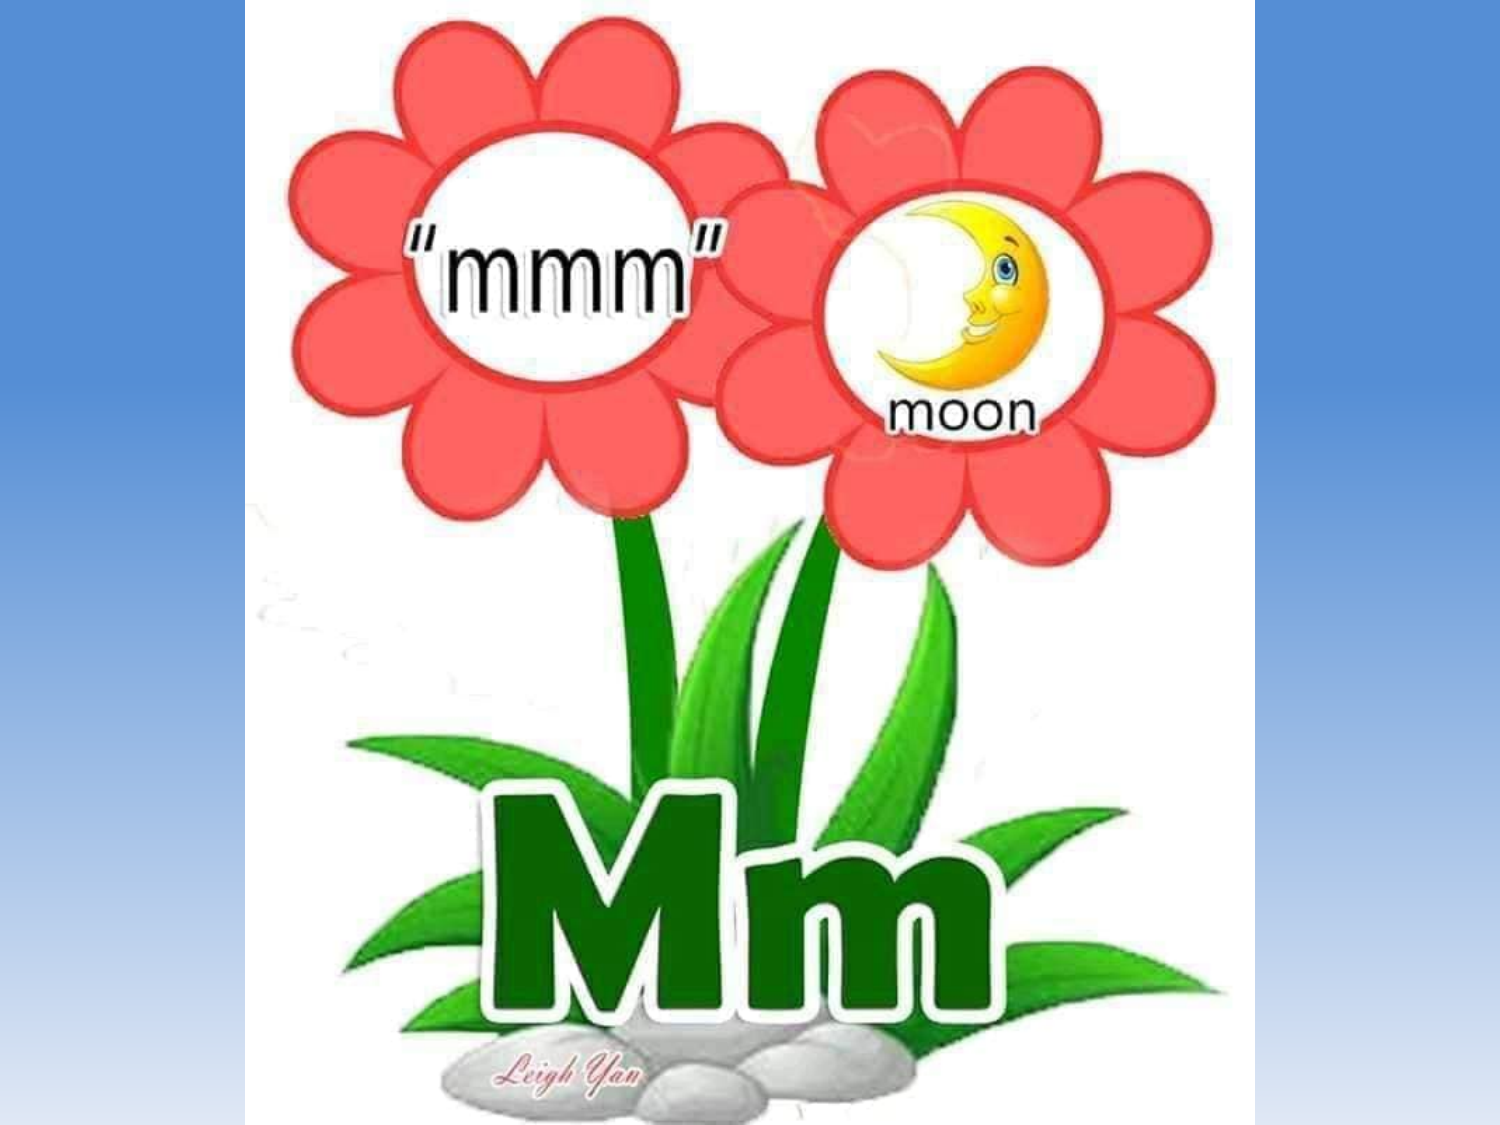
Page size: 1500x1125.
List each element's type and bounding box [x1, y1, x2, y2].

picture [245, 0, 1255, 1125]
